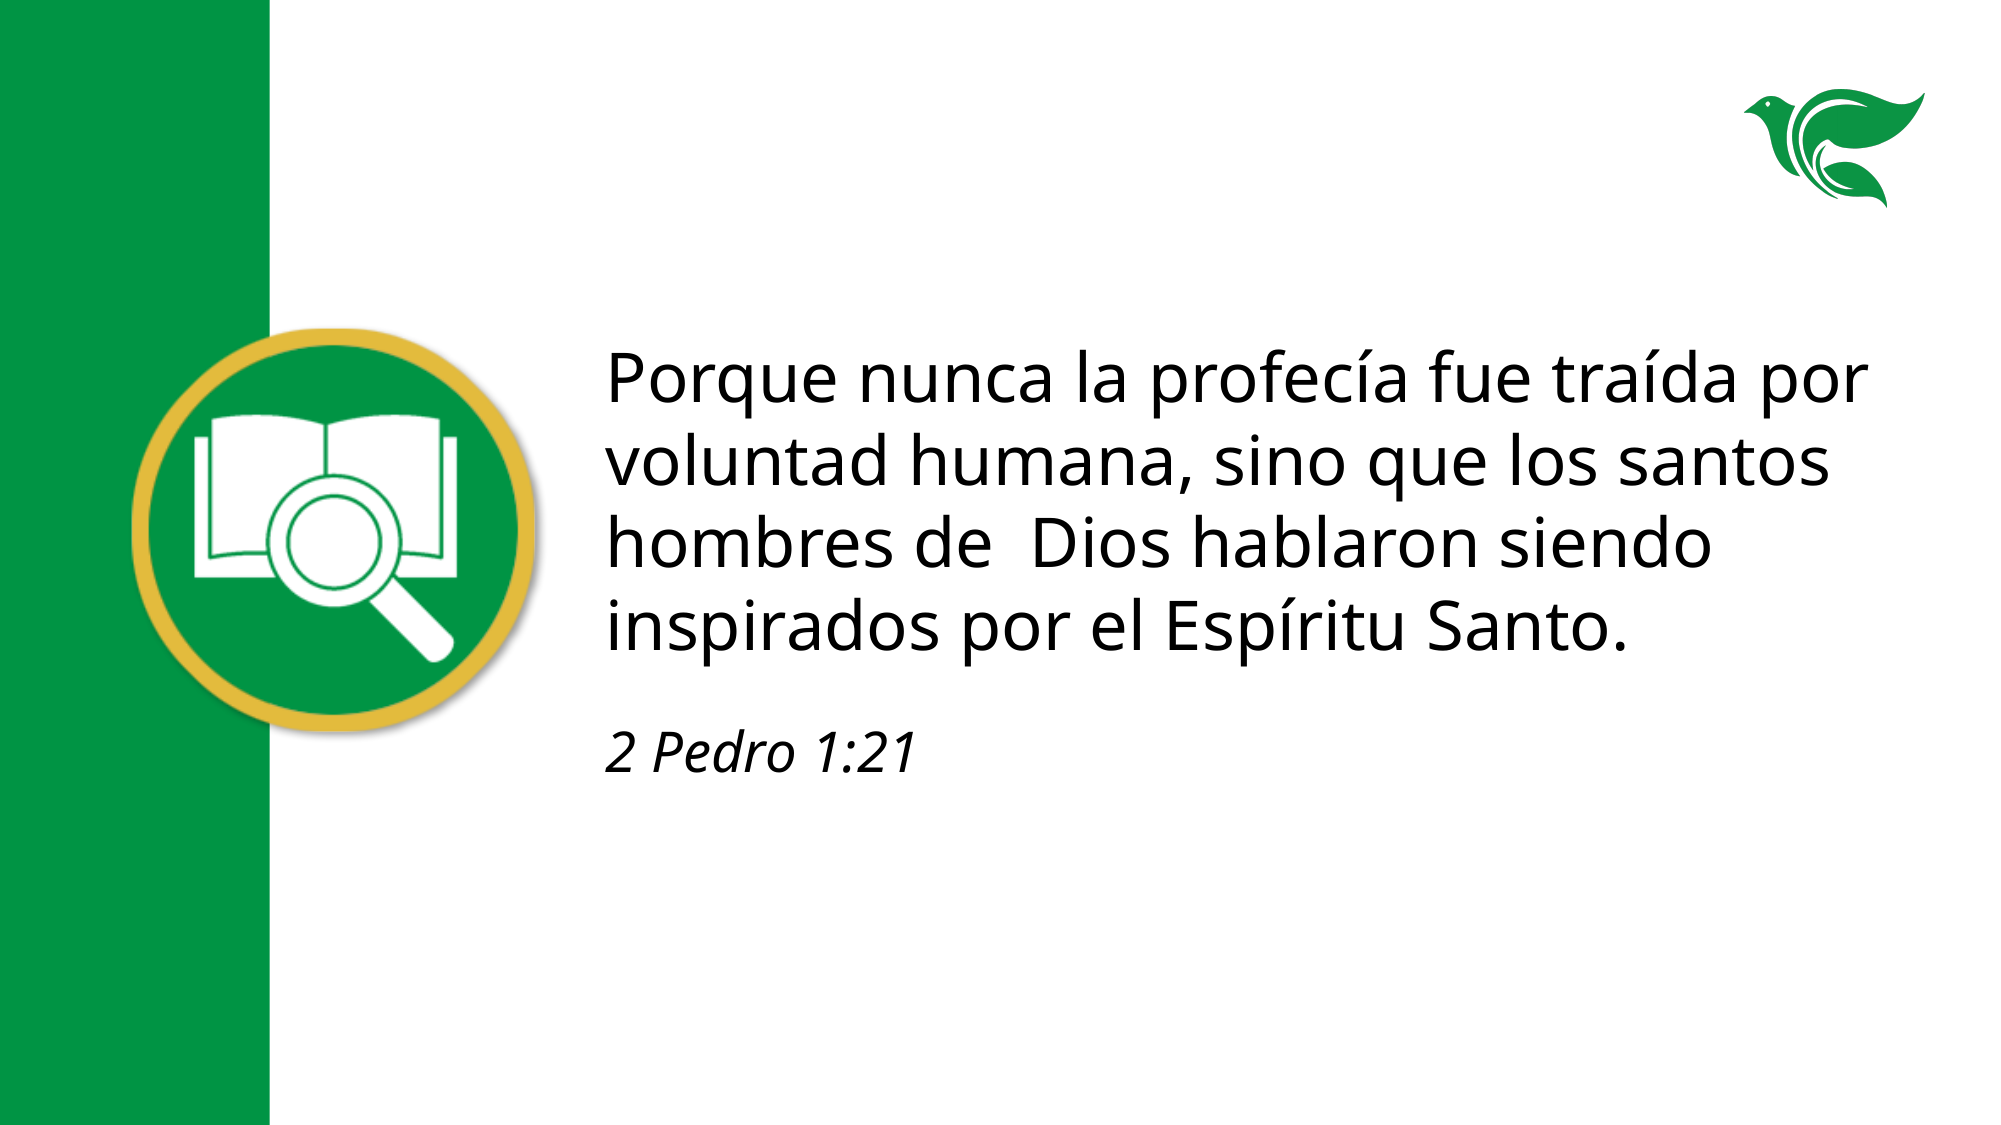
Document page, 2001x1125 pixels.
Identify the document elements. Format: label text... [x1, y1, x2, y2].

text_box [0, 0, 270, 1125]
picture [1722, 47, 1953, 240]
picture [77, 254, 592, 783]
text_box Porque nunca la profecía fue traída por voluntad humana, sino que los santos hombres de Dios hablaron siendo inspirados por el Espíritu Santo. 2 Pedro 1:21 [591, 326, 1952, 792]
